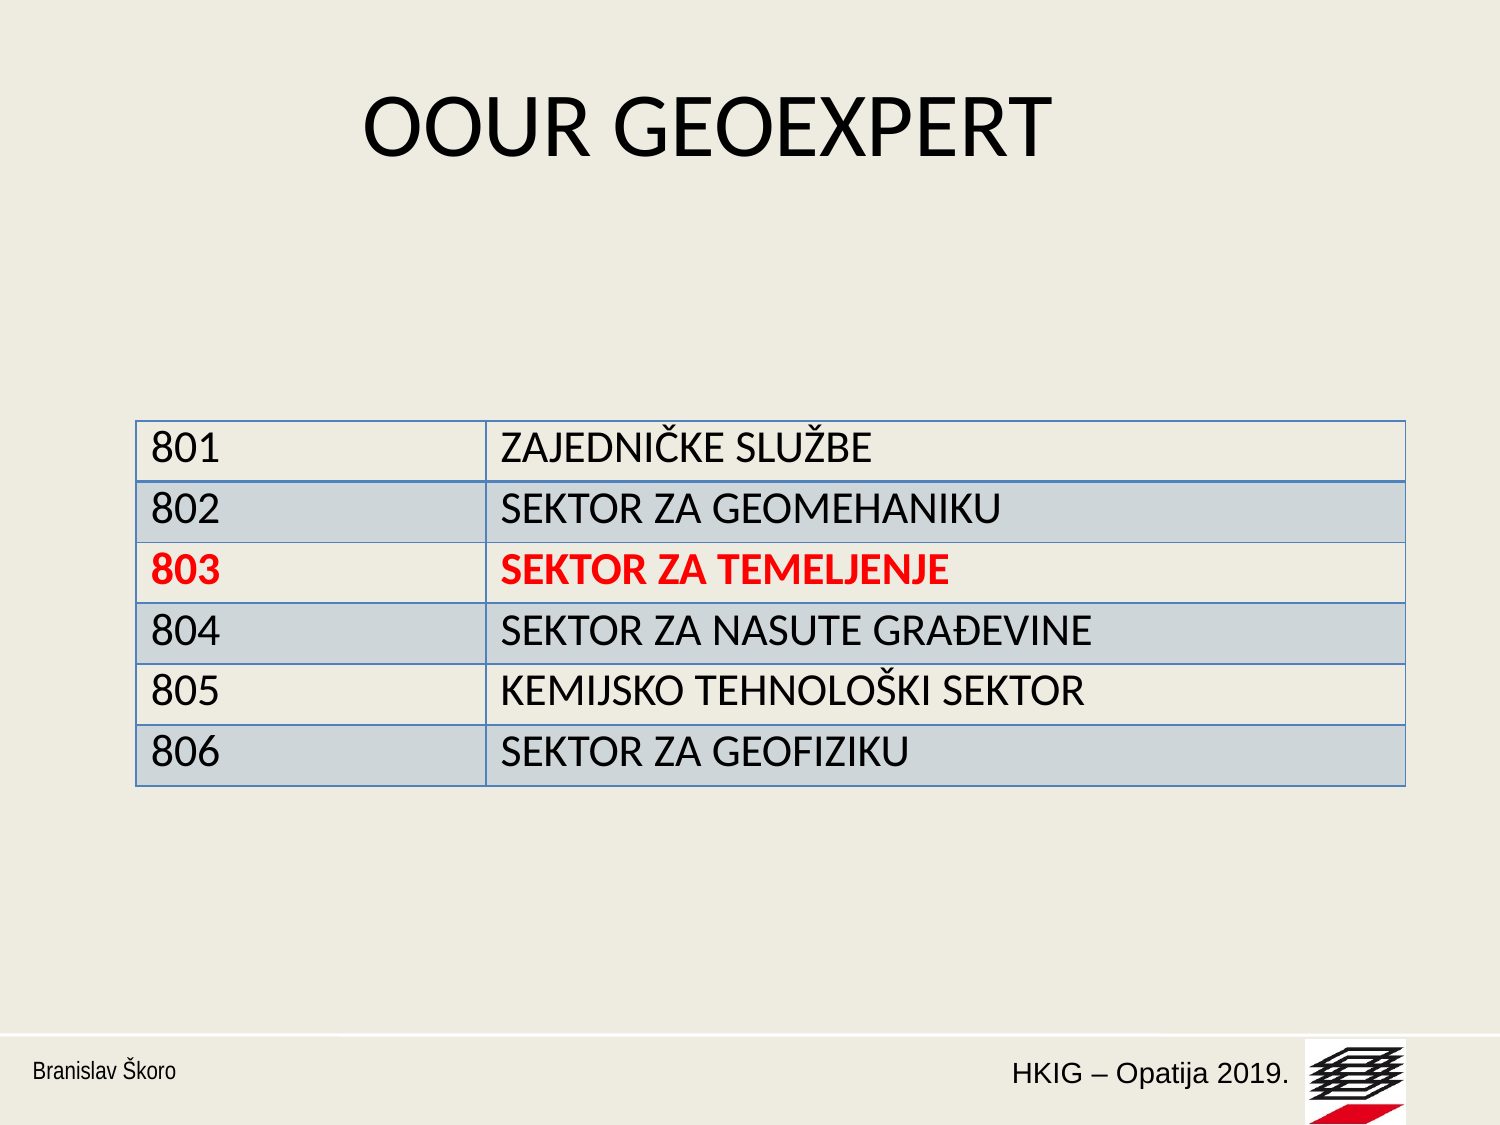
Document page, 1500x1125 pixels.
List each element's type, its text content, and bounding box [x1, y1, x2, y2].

table_cell SEKTOR ZA TEMELJENJE [487, 543, 1405, 602]
table_header ZAJEDNIČKE SLUŽBE [487, 422, 1405, 480]
table_cell SEKTOR ZA GEOFIZIKU [487, 726, 1405, 785]
table_cell SEKTOR ZA NASUTE GRAĐEVINE [487, 604, 1405, 663]
title OOUR GEOEXPERT [63, 57, 1353, 268]
slide_number Branislav Škoro [17, 1046, 999, 1125]
table_cell 805 [137, 665, 485, 724]
picture [1305, 1039, 1406, 1125]
table_cell 803 [137, 543, 485, 602]
table_header 801 [137, 422, 485, 480]
table_cell 804 [137, 604, 485, 663]
table_cell 802 [137, 483, 485, 542]
list [53, 415, 1459, 787]
table_cell 806 [137, 726, 485, 785]
table_cell SEKTOR ZA GEOMEHANIKU [487, 483, 1405, 542]
table_cell KEMIJSKO TEHNOLOŠKI SEKTOR [487, 665, 1405, 724]
